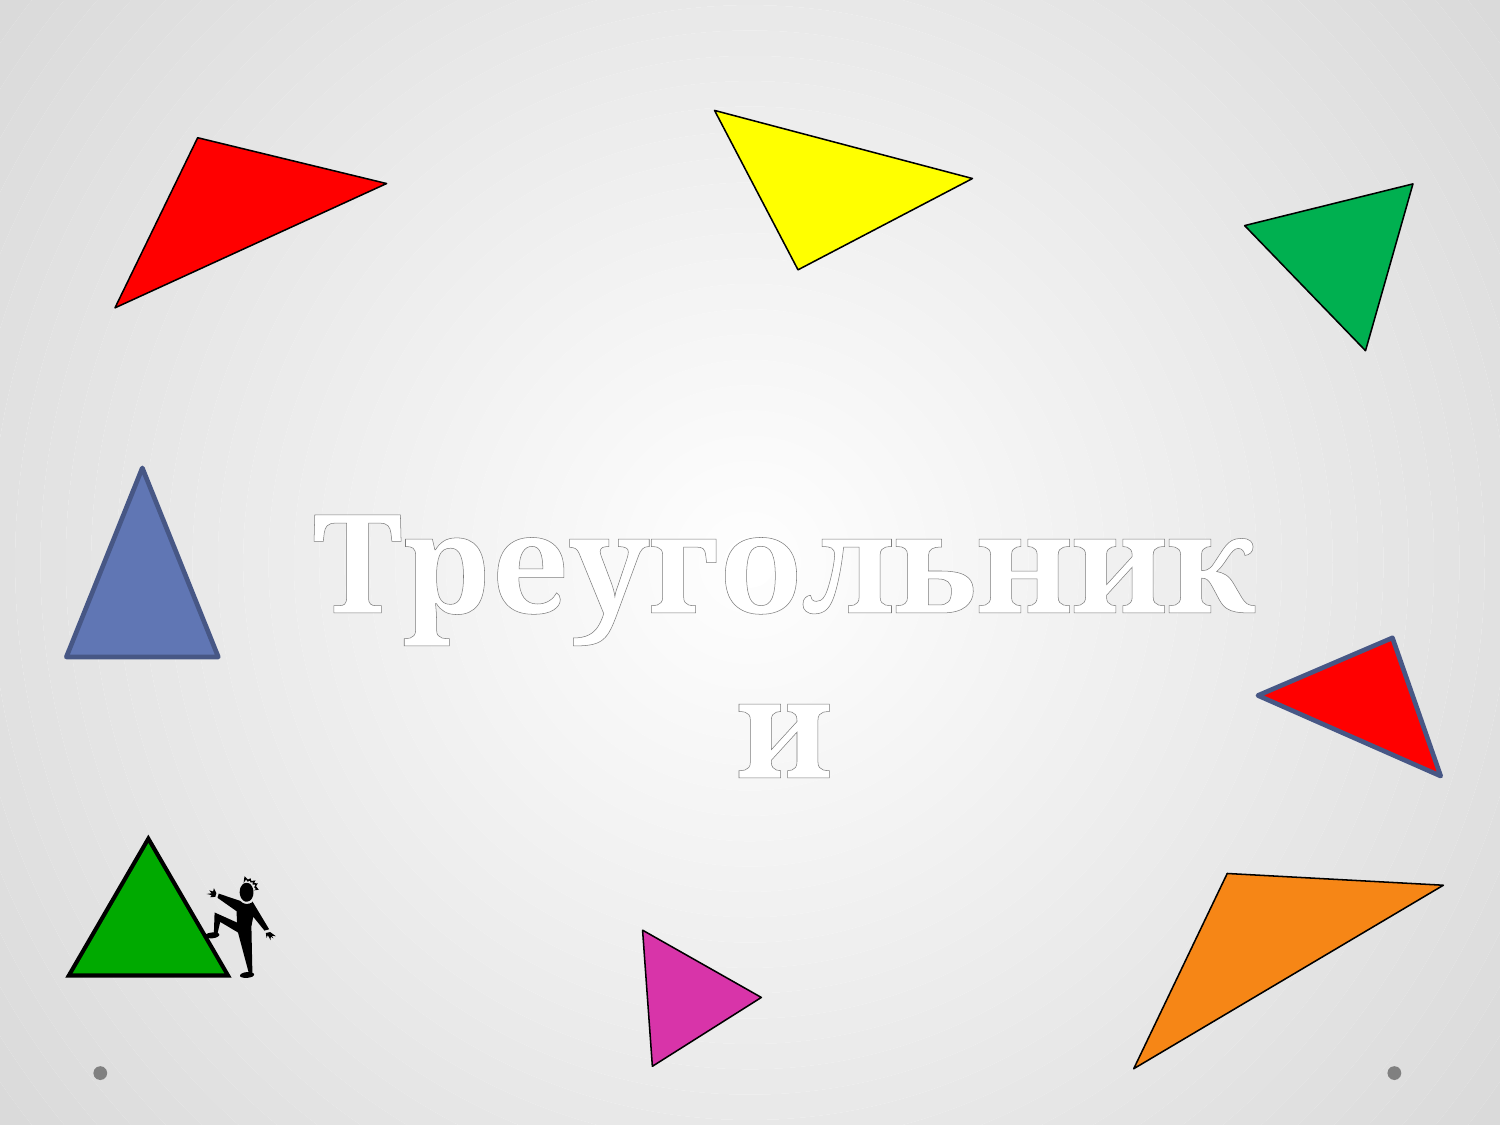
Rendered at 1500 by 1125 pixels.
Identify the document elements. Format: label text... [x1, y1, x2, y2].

picture [64, 833, 276, 982]
text_box [1244, 183, 1413, 351]
text_box Треугольники [253, 467, 1315, 813]
text_box [1133, 873, 1444, 1069]
text_box [64, 465, 221, 660]
text_box [714, 110, 973, 270]
text_box [1255, 635, 1443, 779]
text_box [642, 930, 762, 1067]
text_box [114, 137, 387, 308]
